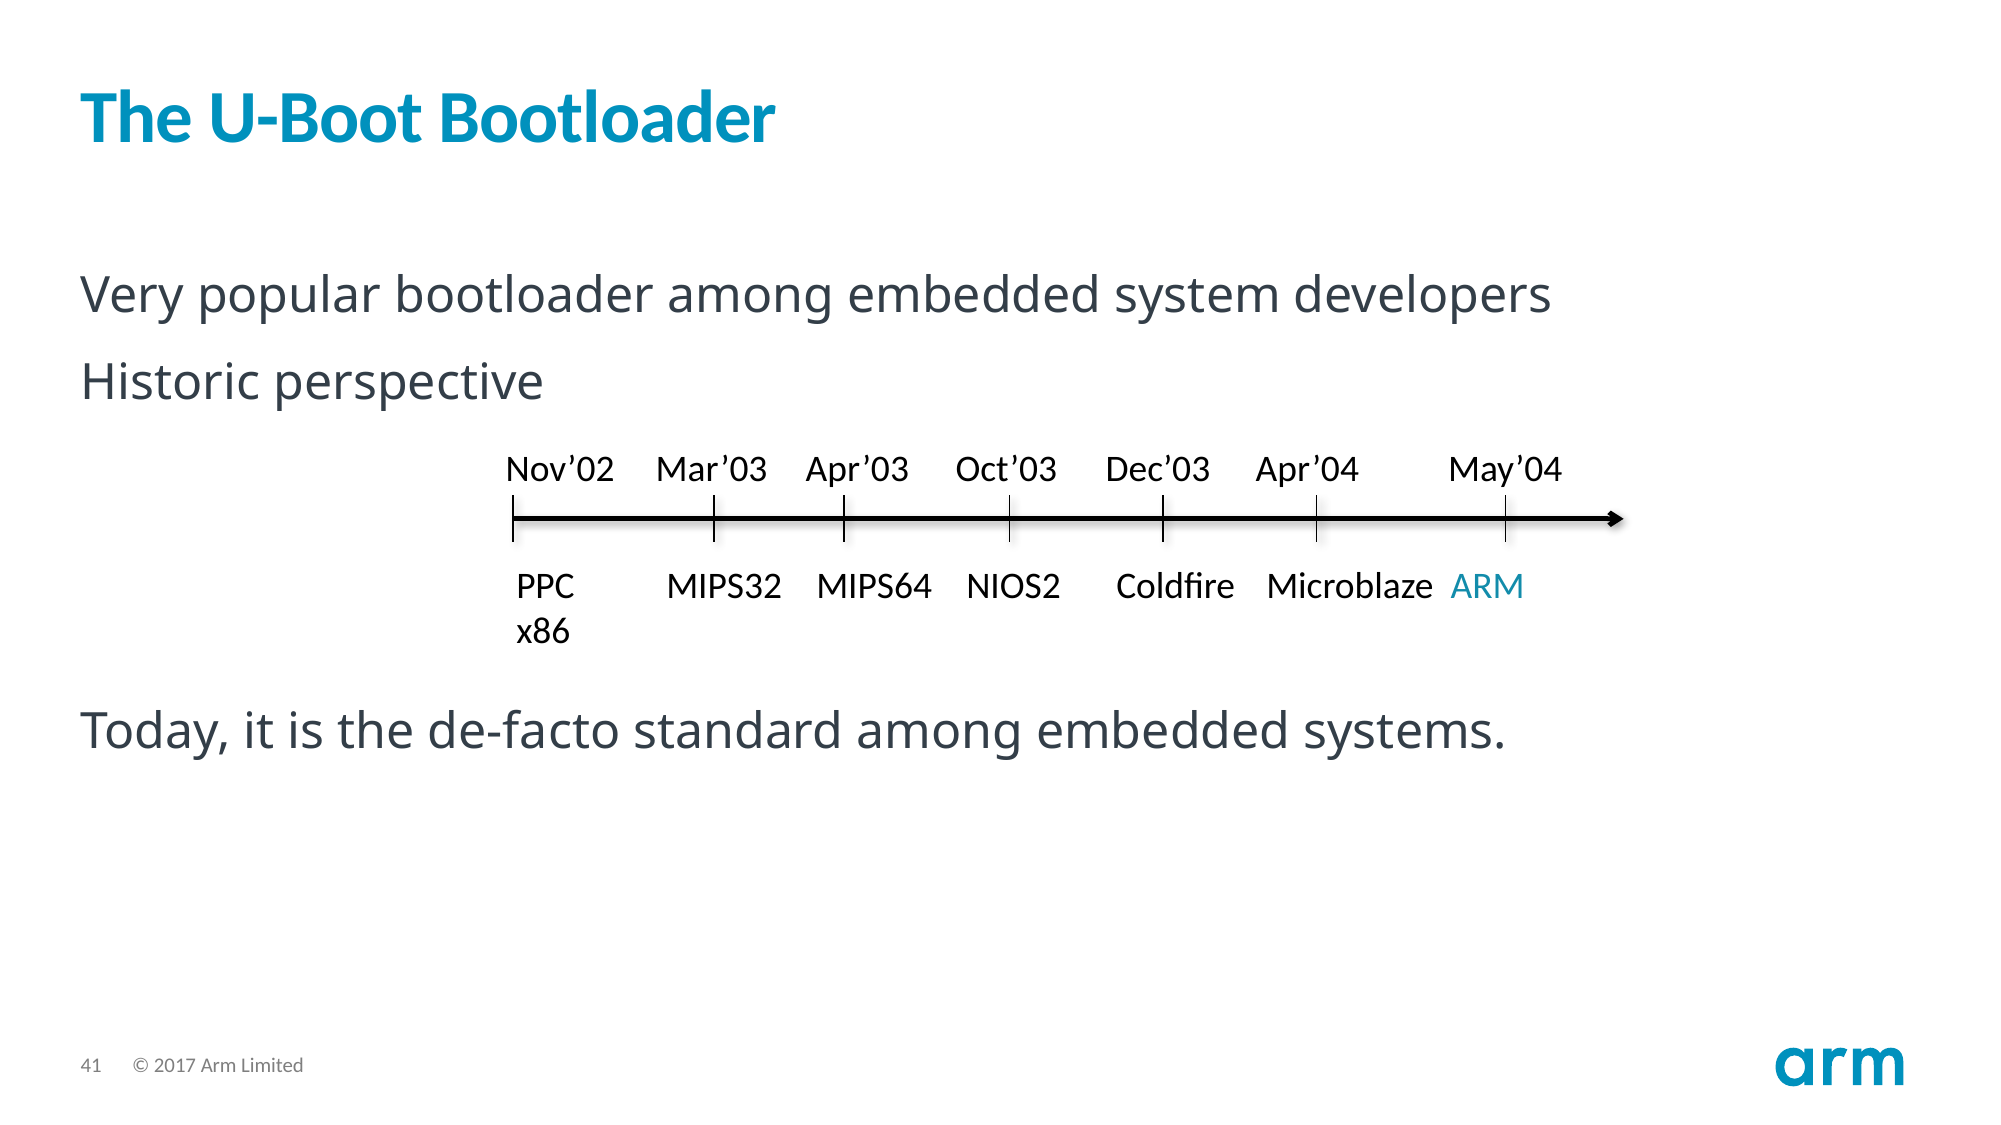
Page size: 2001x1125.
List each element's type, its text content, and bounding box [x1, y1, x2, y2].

text_box Nov’02 Mar’03 Apr’03 Oct’03 Dec’03 Apr’04 May’04 [490, 436, 1754, 496]
text_box PPC MIPS32 MIPS64 NIOS2 Coldfire Microblaze ARM x86 [501, 554, 1635, 659]
title The U-Boot Bootloader [80, 48, 1915, 158]
list Very popular bootloader among embedded system developers Historic perspective Today, it is the de-facto standard among embedded systems. [80, 268, 1915, 940]
